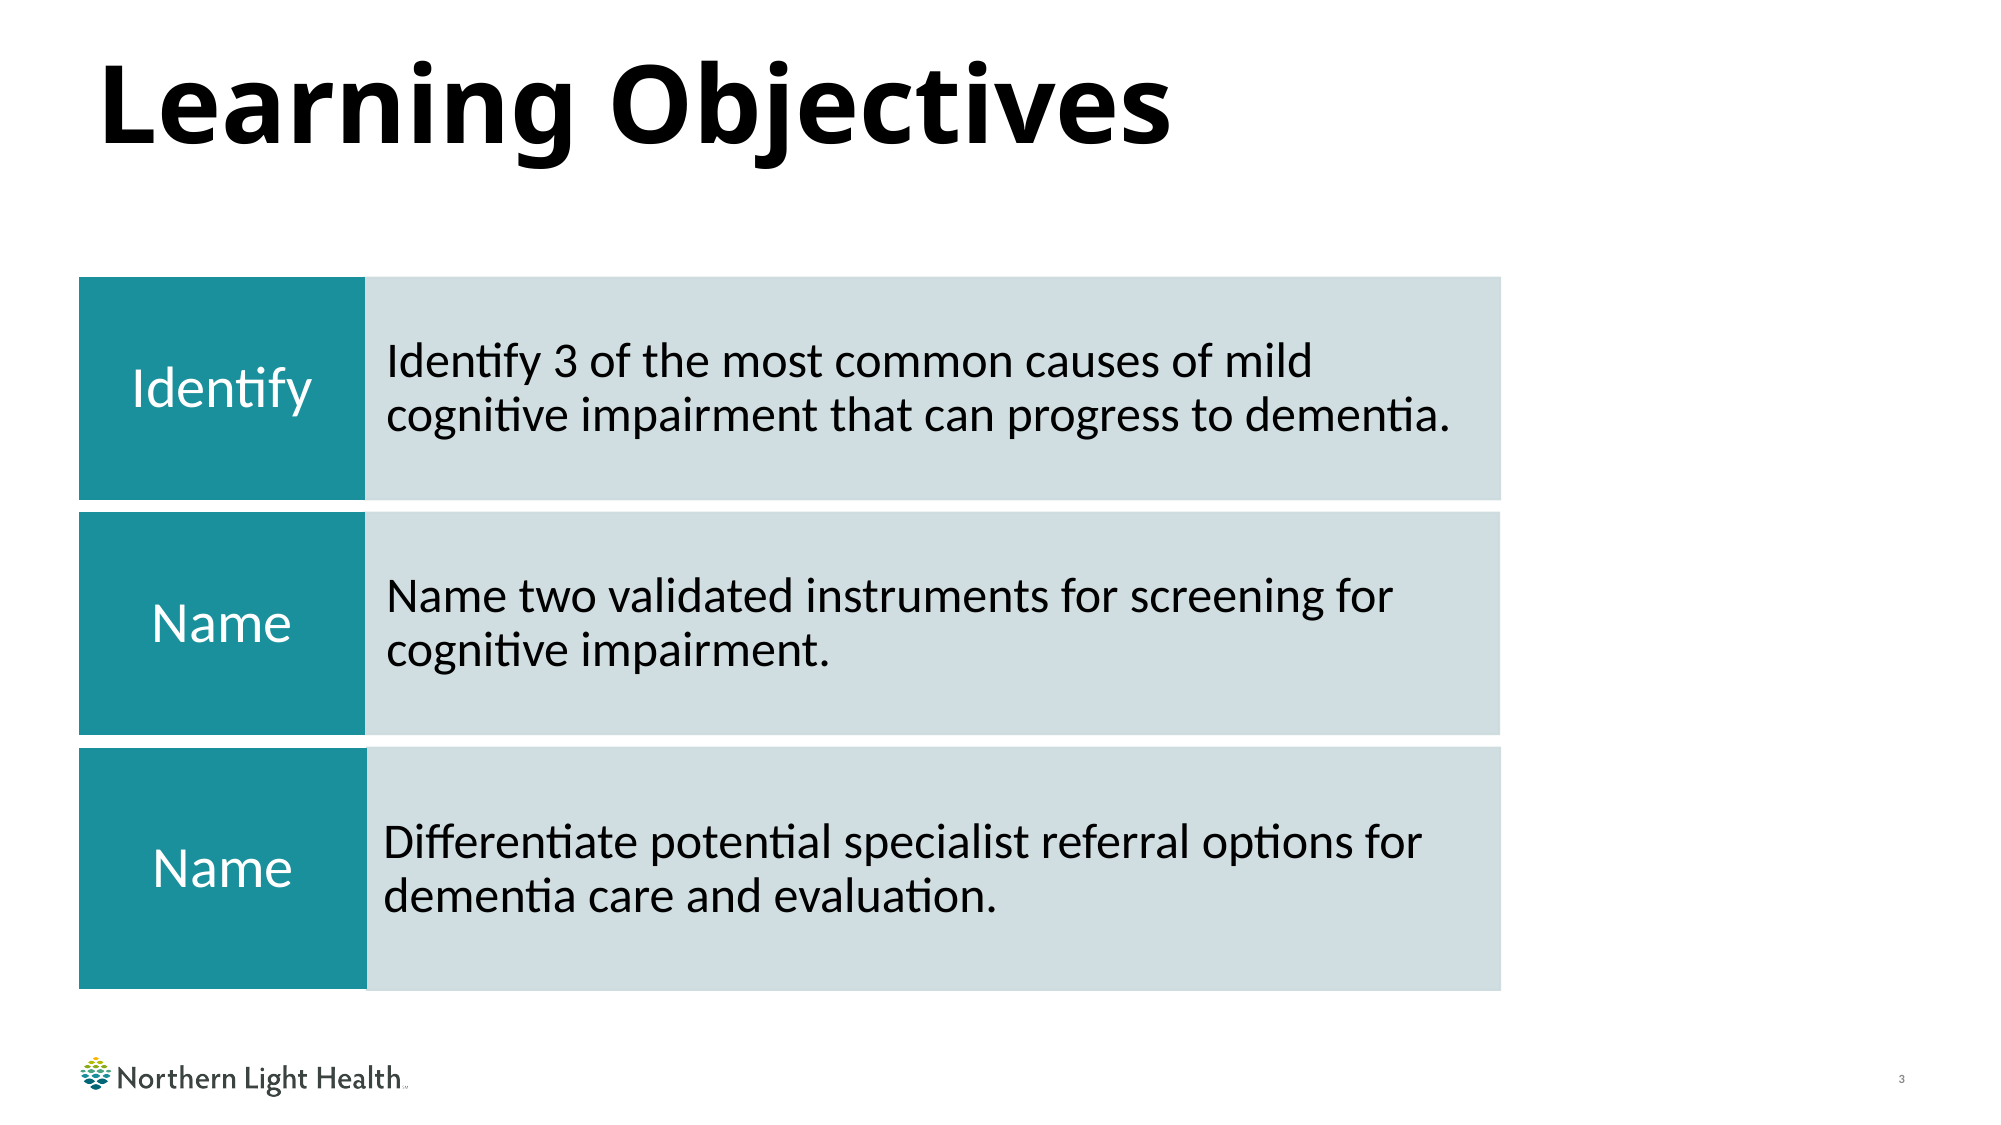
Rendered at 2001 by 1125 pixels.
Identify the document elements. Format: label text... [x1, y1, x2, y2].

slide_number 3 [1854, 1063, 1921, 1094]
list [80, 277, 1501, 990]
picture [80, 1057, 408, 1097]
title Learning Objectives [81, 0, 1710, 218]
